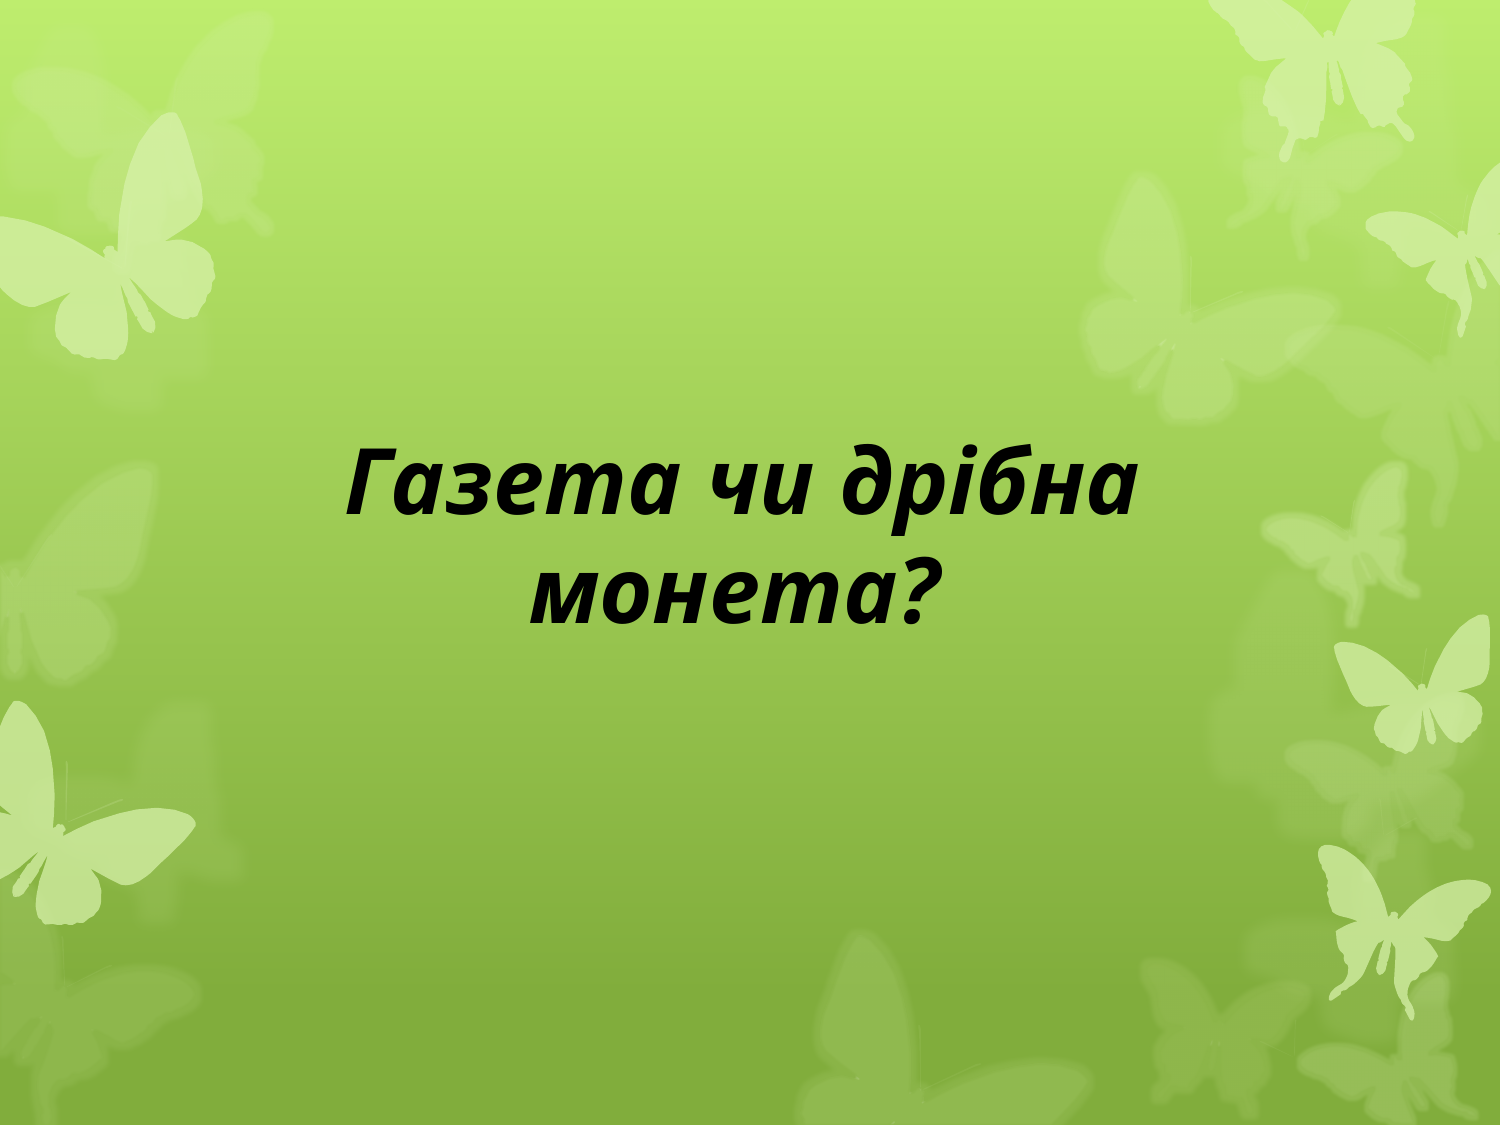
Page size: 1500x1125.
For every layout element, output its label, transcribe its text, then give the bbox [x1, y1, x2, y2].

title Газета чи дрібна монета? [159, 408, 1327, 650]
